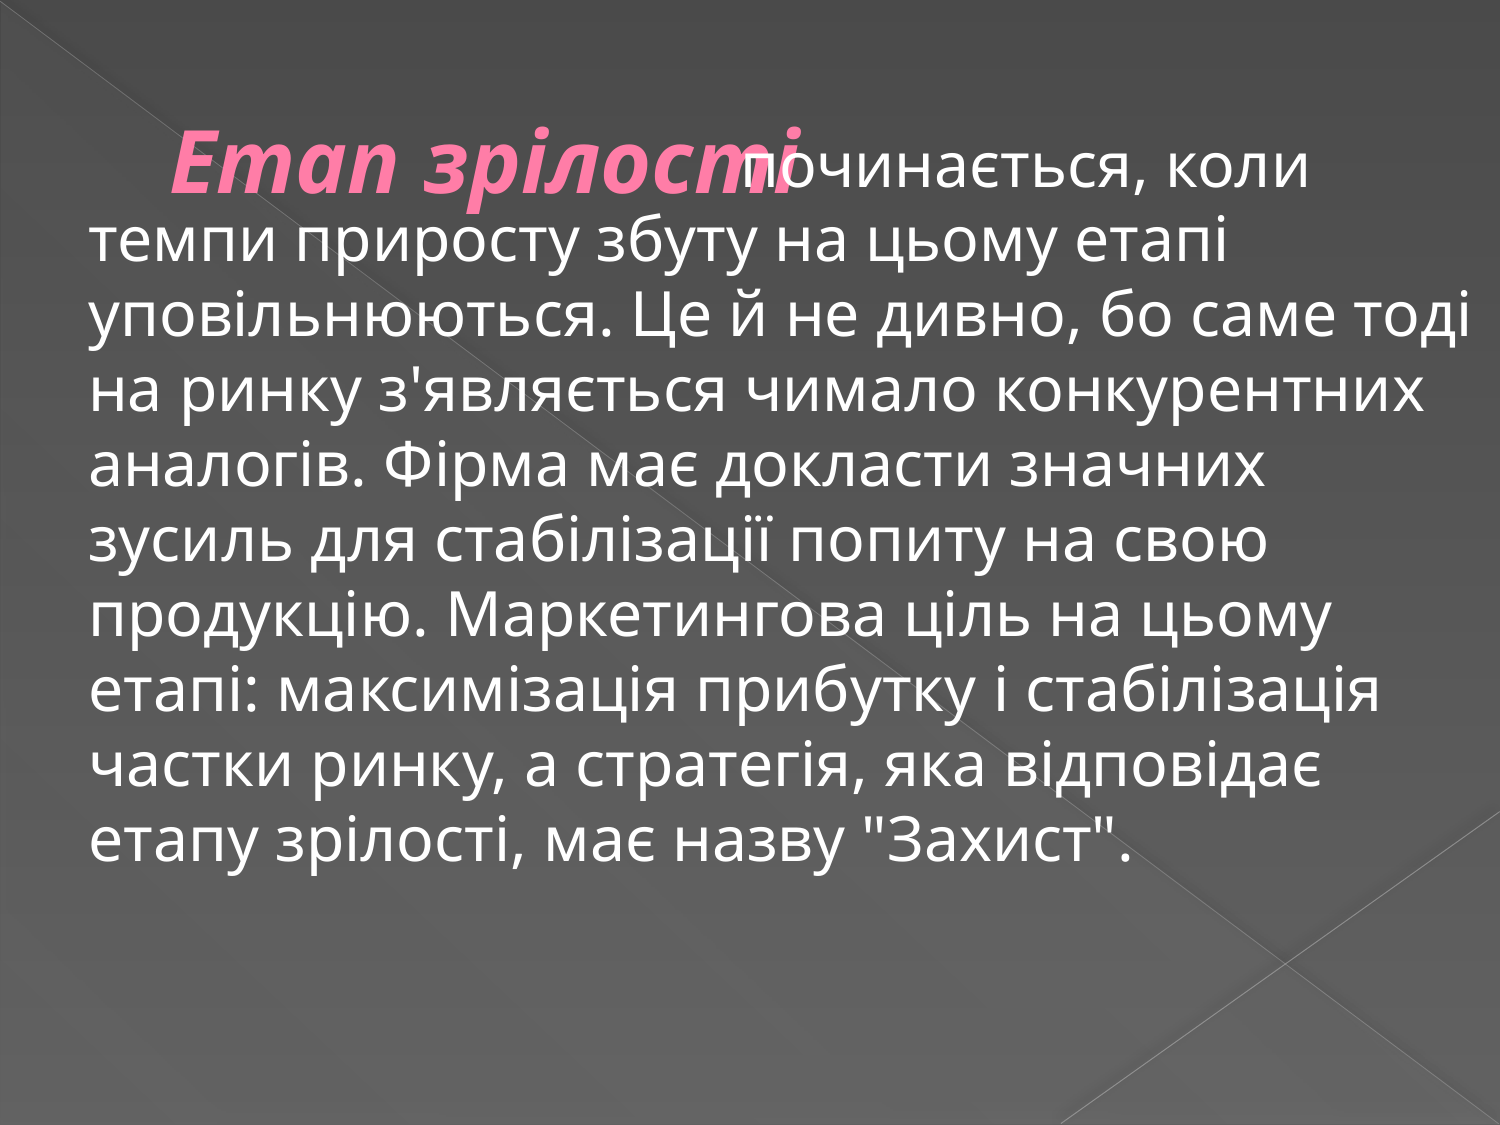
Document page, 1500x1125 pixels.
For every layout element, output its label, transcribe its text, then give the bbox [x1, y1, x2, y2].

list починається, коли темпи приросту збуту на цьому етапі уповільнюються. Це й не дивно, бо саме тоді на ринку з'являється чимало конкурентних аналогів. Фірма має докласти значних зусиль для стабілізації попиту на свою продукцію. Маркетингова ціль на цьому етапі: максимізація прибутку і стабілізація частки ринку, а стратегія, яка відповідає етапу зрілості, має назву "Захист". [0, 117, 1500, 1125]
title Етап зрілості [75, 43, 1425, 117]
